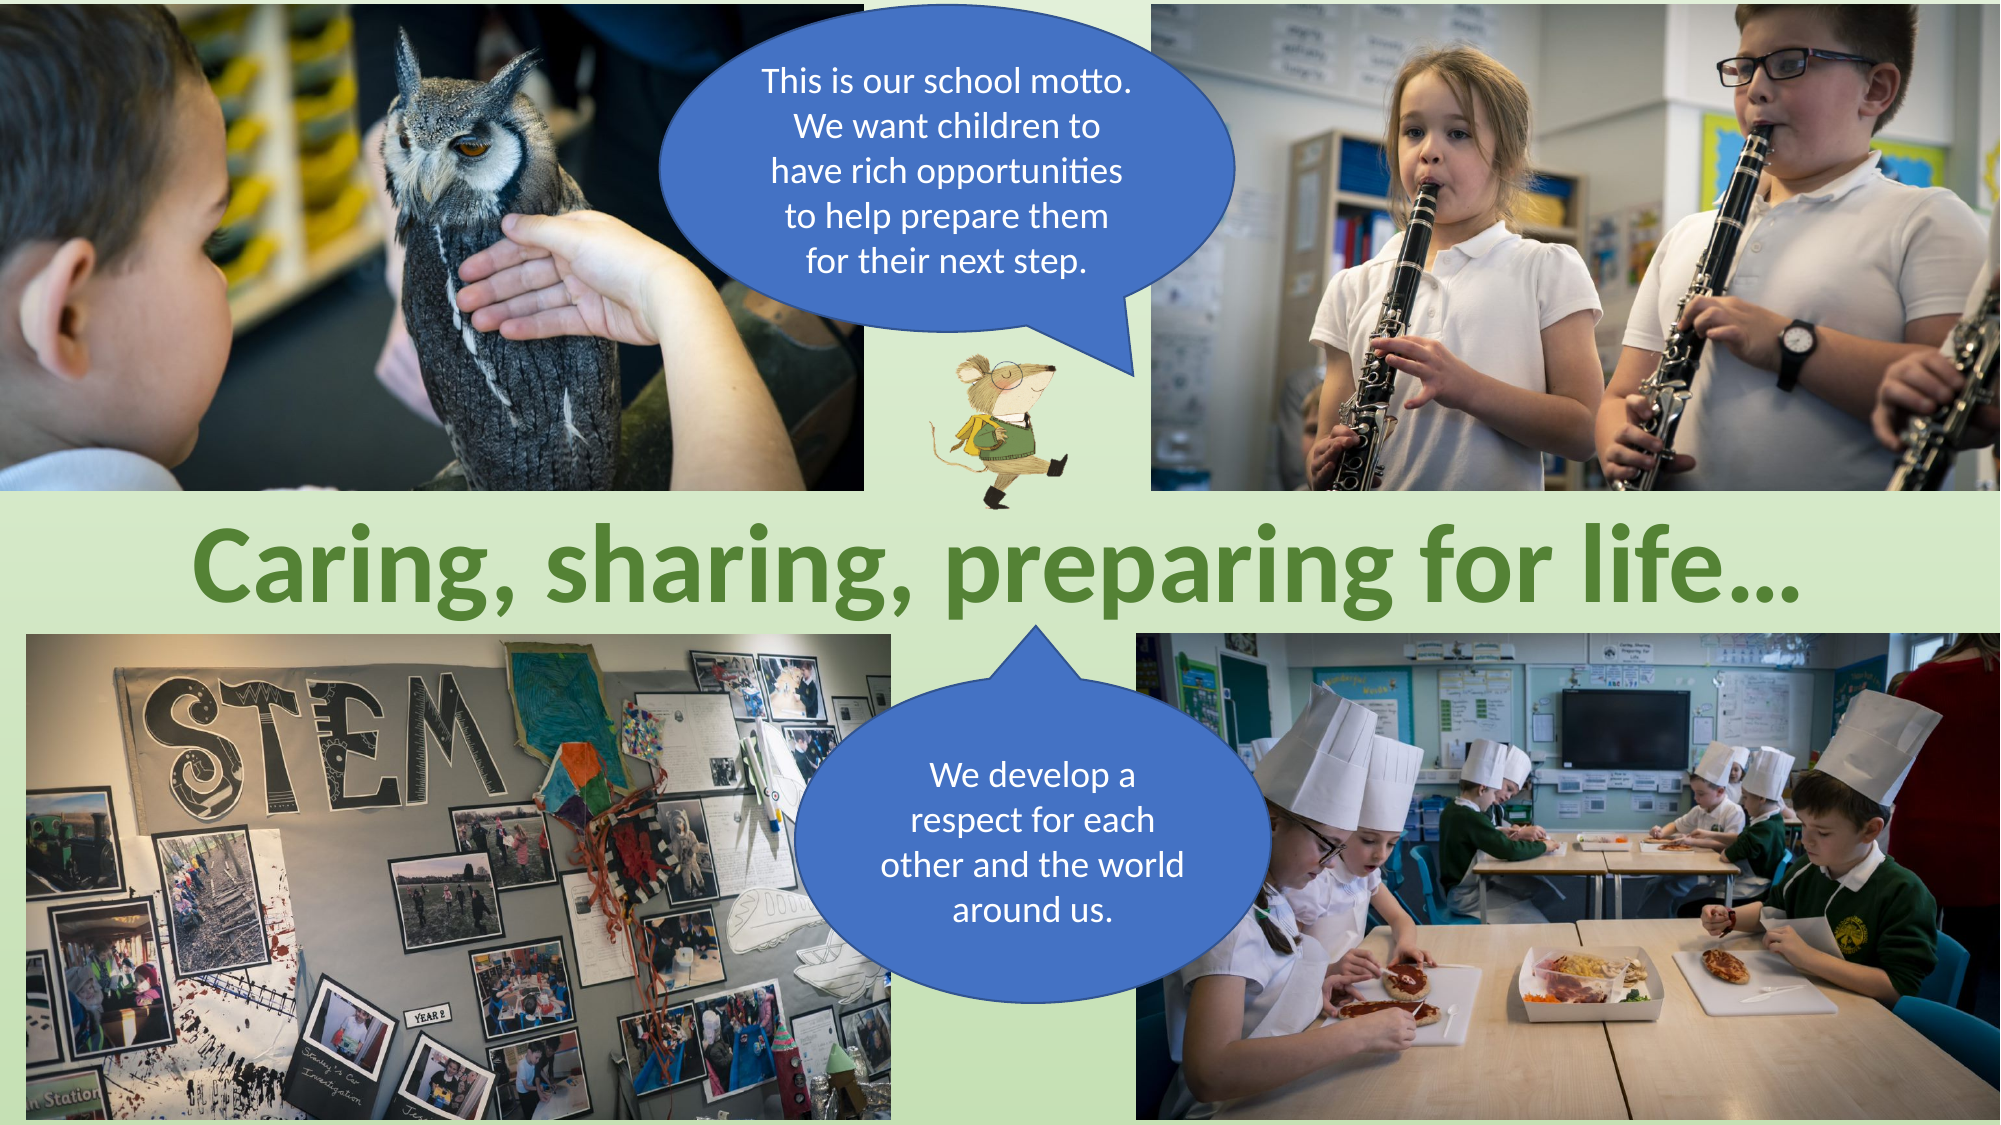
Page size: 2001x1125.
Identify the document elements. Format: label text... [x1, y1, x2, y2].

text_box This is our school motto. We want children to have rich opportunities to help prepare them for their next step. [864, 3, 1151, 378]
picture [0, 4, 864, 491]
picture [1135, 633, 2000, 1120]
picture [1151, 4, 2000, 491]
text_box Caring, sharing, preparing for life… [0, 482, 2000, 633]
picture [892, 329, 1108, 533]
text_box We develop a respect for each other and the world around us. [891, 624, 1135, 1004]
picture [26, 634, 891, 1120]
